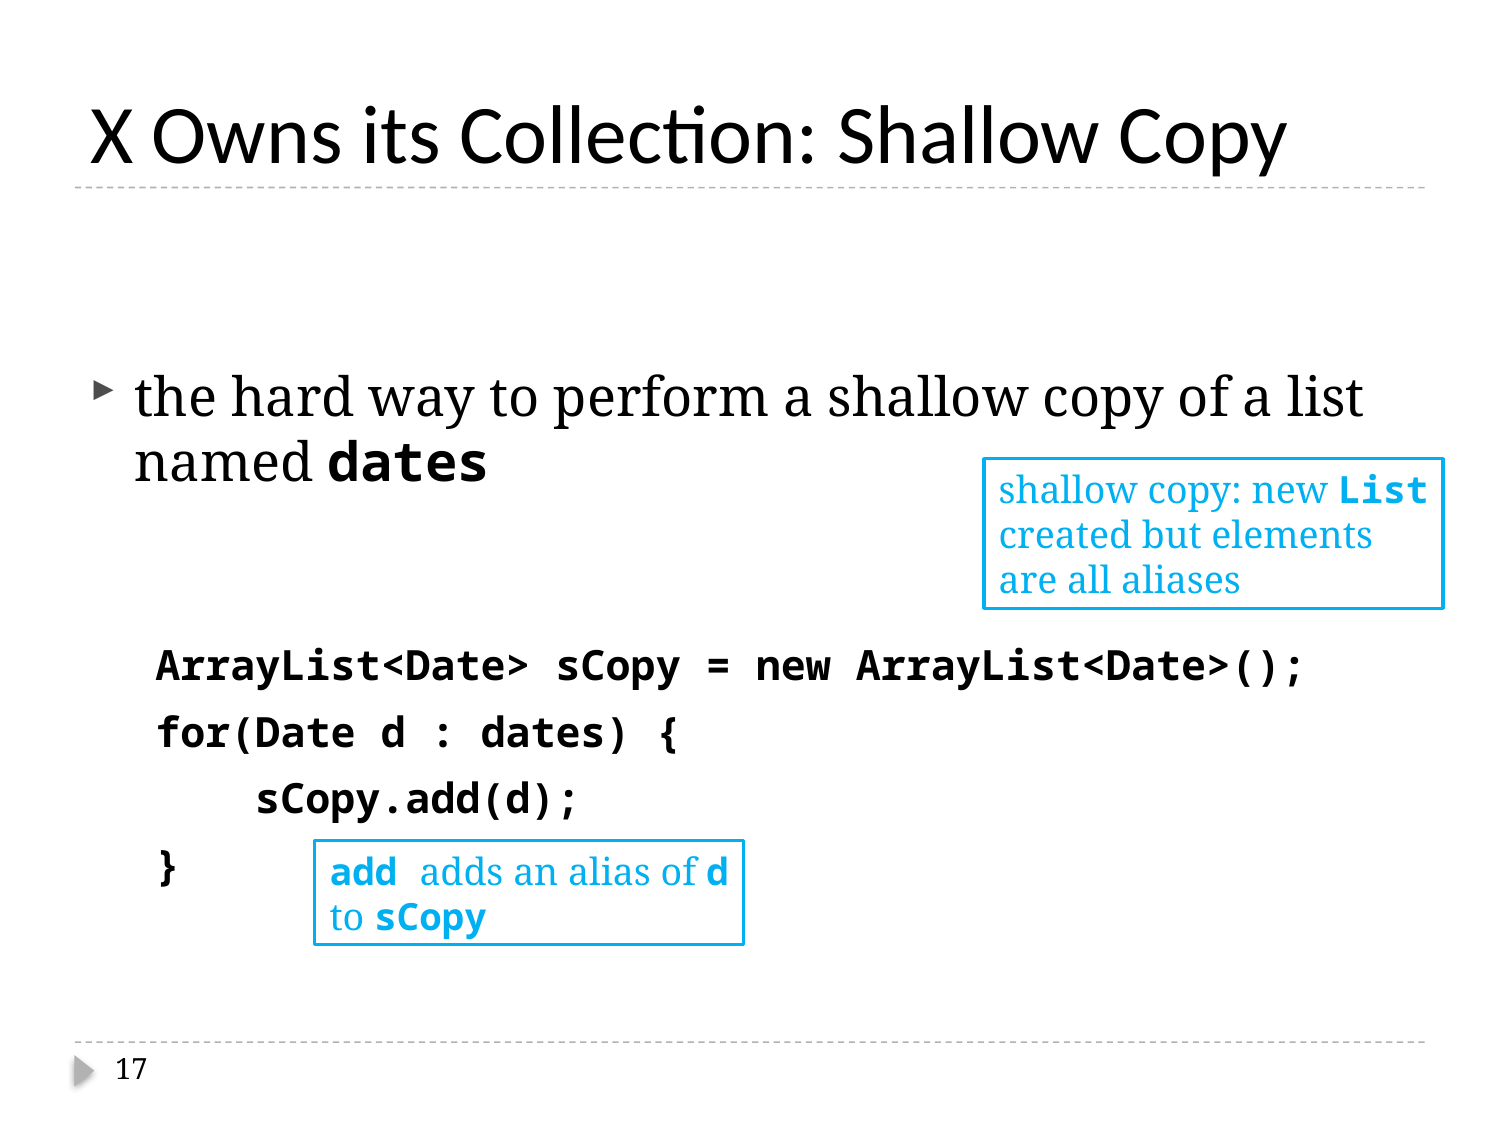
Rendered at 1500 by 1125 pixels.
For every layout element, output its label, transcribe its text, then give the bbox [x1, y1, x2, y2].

slide_number 17 [100, 1042, 426, 1103]
text_box ArrayList<Date> sCopy = new ArrayList<Date>(); for(Date d : dates) { sCopy.add(d); } [140, 614, 1360, 897]
list the hard way to perform a shallow copy of a list named dates [74, 199, 1426, 1011]
title X Owns its Collection: Shallow Copy [74, 24, 1426, 188]
text_box add adds an alias of d to sCopy [314, 840, 744, 945]
text_box shallow copy: new List created but elements are all aliases [984, 458, 1444, 609]
